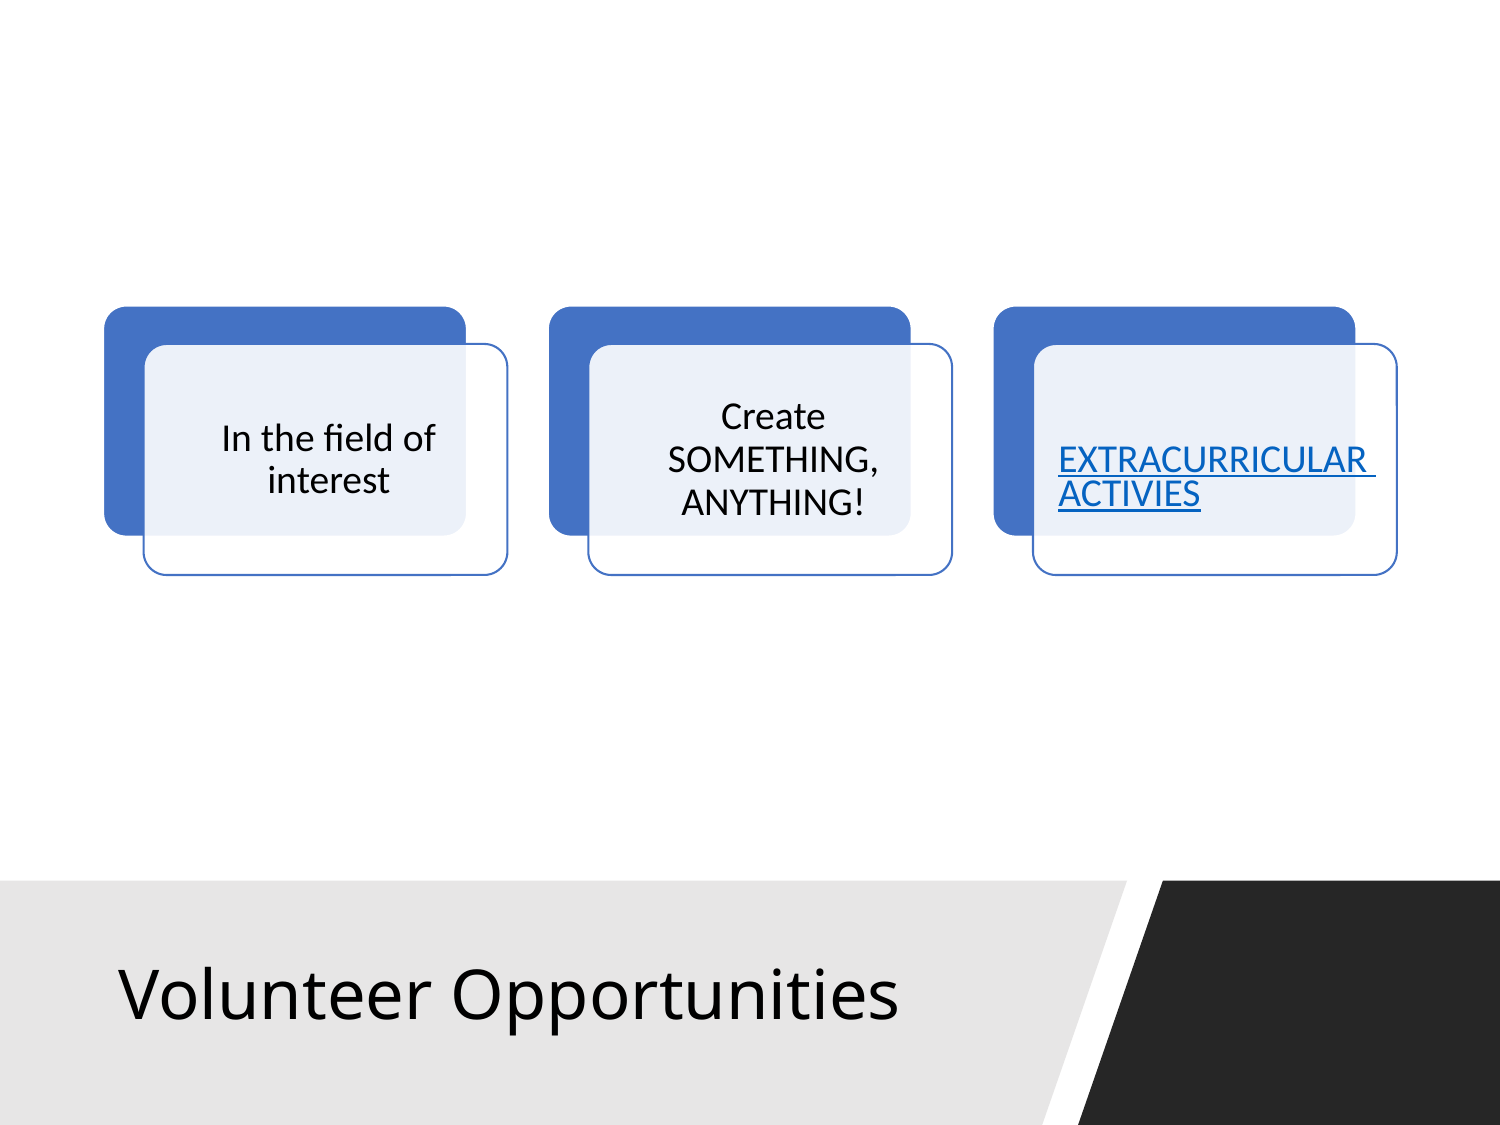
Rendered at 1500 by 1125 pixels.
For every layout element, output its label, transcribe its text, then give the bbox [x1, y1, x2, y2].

text_box [1076, 879, 1500, 1125]
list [103, 105, 1397, 775]
title Volunteer Opportunities [103, 907, 1053, 1087]
text_box [0, 879, 1129, 1125]
